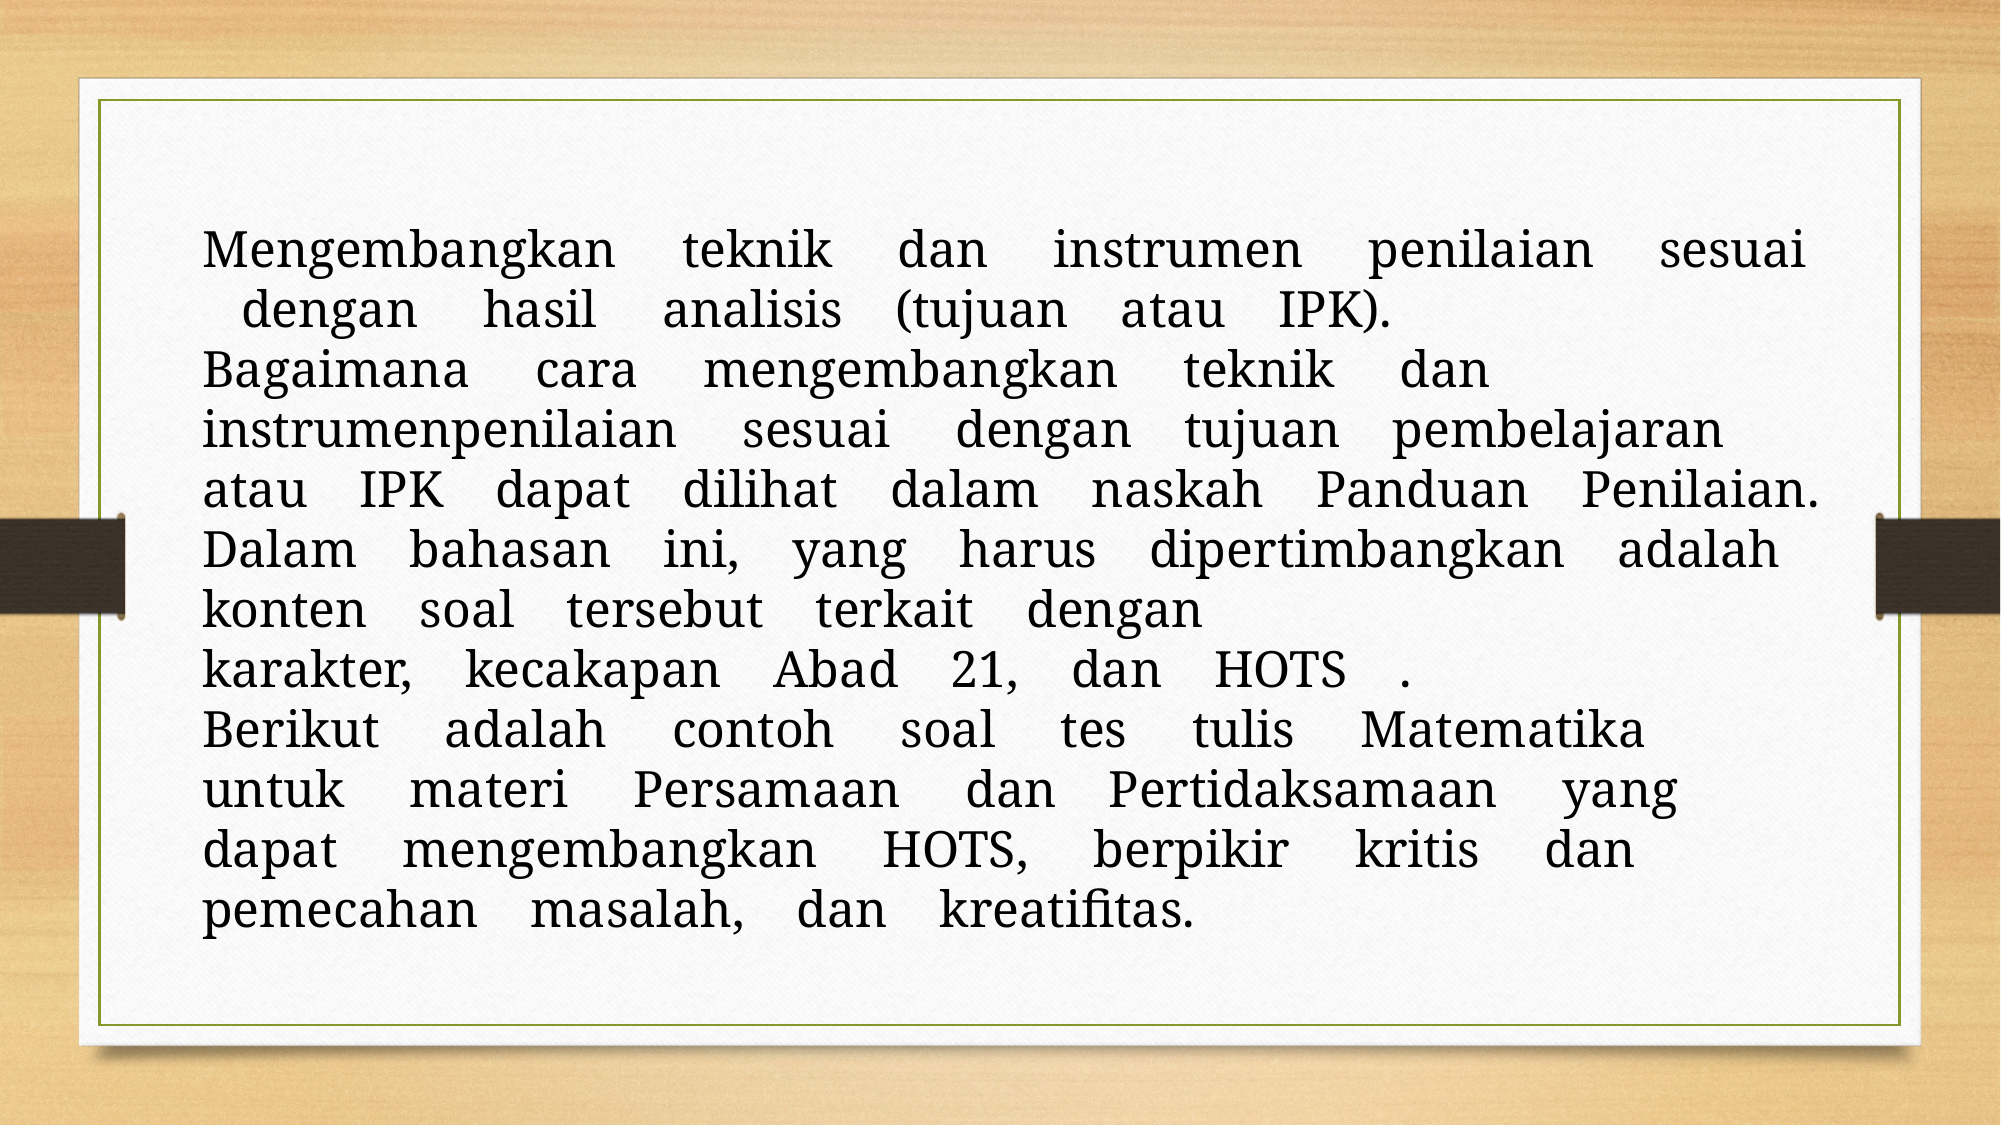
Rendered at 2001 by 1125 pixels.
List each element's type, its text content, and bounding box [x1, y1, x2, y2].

text_box Mengembangkan teknik dan instrumen penilaian sesuai dengan hasil analisis (tujuan atau IPK). Bagaimana cara mengembangkan teknik dan instrumenpenilaian sesuai dengan tujuan pembelajaran atau IPK dapat dilihat dalam naskah Panduan Penilaian. Dalam bahasan ini, yang harus dipertimbangkan adalah konten soal tersebut terkait dengan karakter, kecakapan Abad 21, dan HOTS . Berikut adalah contoh soal tes tulis Matematika untuk materi Persamaan dan Pertidaksamaan yang dapat mengembangkan HOTS, berpikir kritis dan pemecahan masalah, dan kreatifitas. [187, 210, 1842, 946]
picture [0, 0, 2001, 1125]
